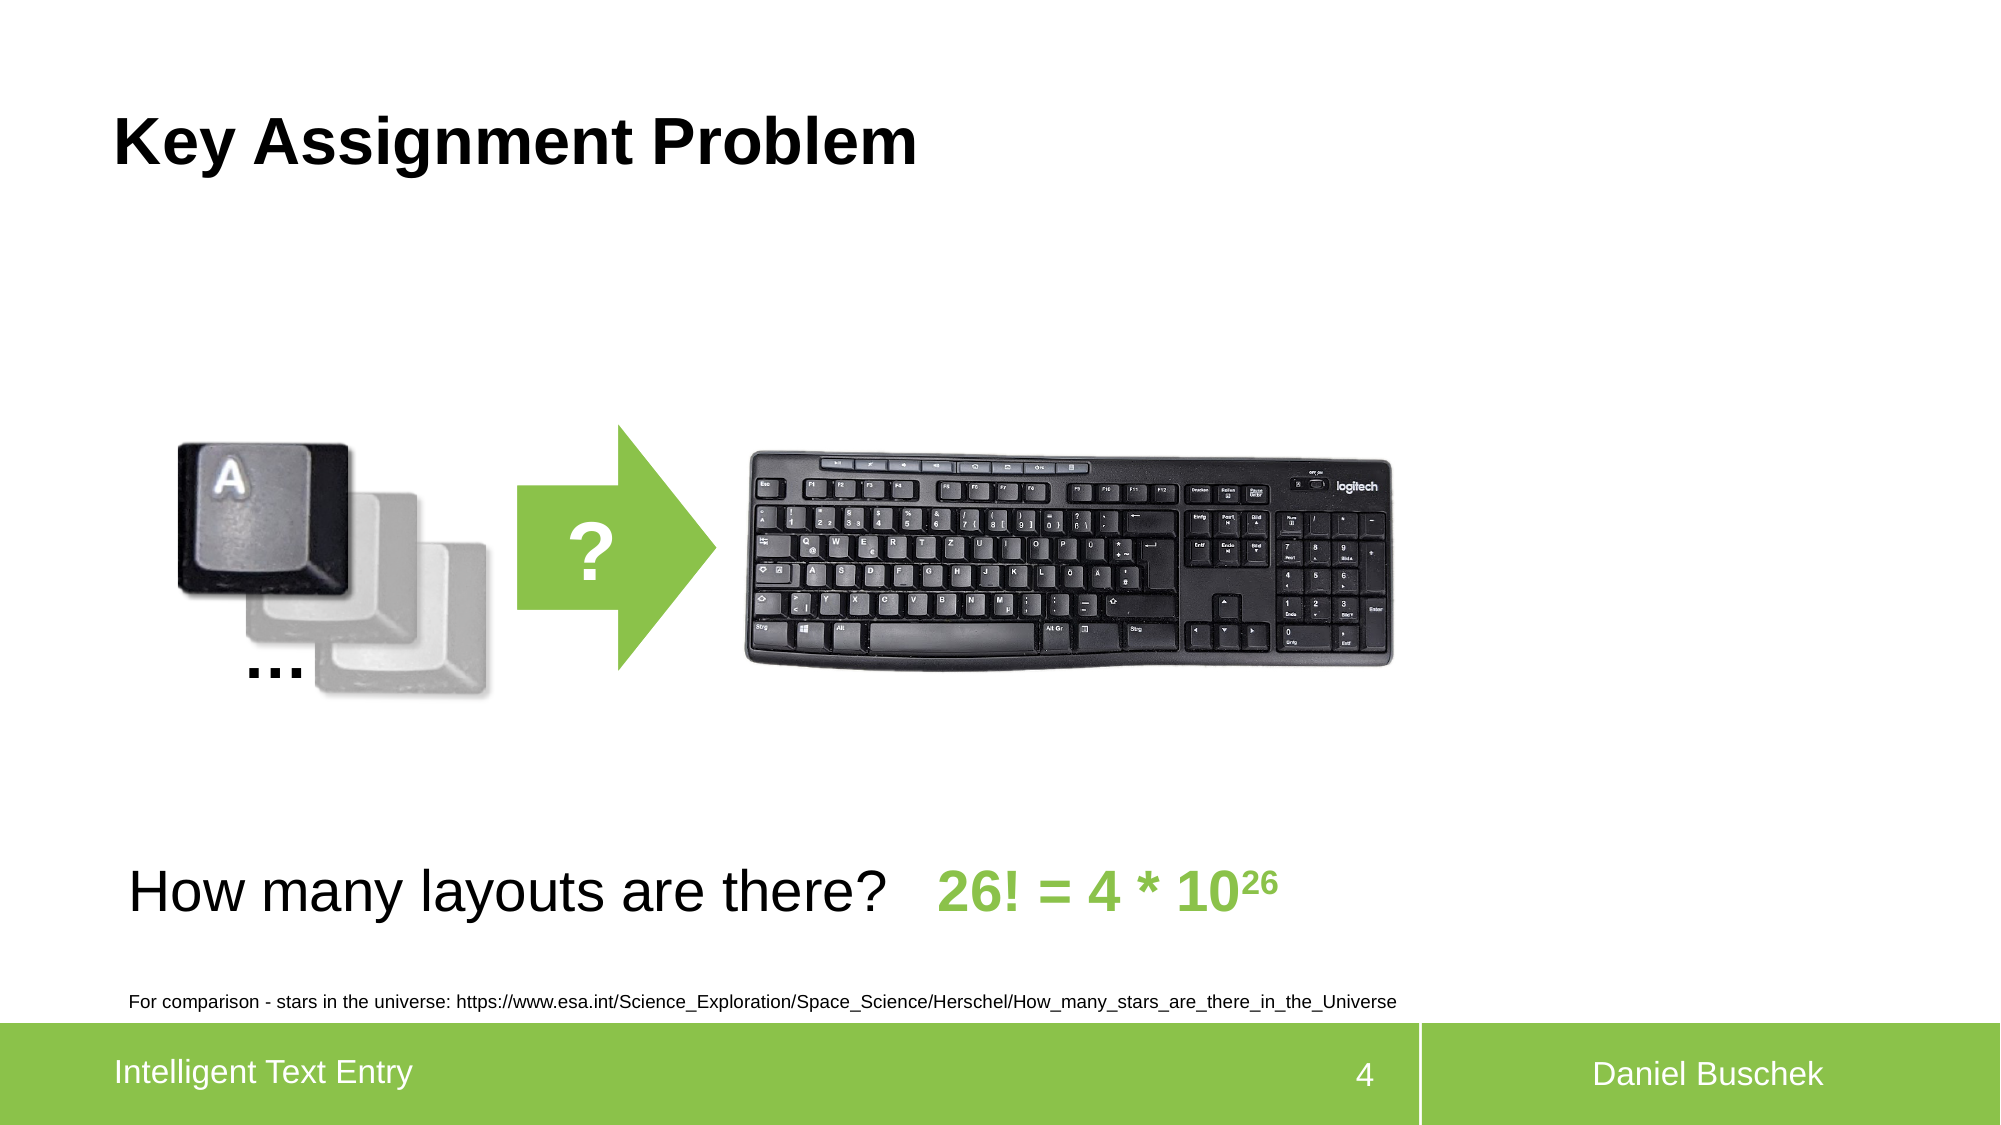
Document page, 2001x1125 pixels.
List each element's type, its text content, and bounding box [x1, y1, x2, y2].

footer Daniel Buschek [1442, 1042, 1975, 1102]
text_box For comparison - stars in the universe: https://www.esa.int/Science_Exploration/Space_Science/Herschel/How_many_stars_are_there_in_the_Universe [113, 982, 1420, 1020]
slide_number 4 [1260, 1043, 1390, 1104]
text_box ? [515, 417, 712, 678]
text_box 26! = 4 * 1026 [922, 846, 1294, 931]
picture [712, 400, 1420, 706]
picture [176, 440, 495, 706]
text_box … [228, 606, 302, 699]
text_box How many layouts are there? [113, 845, 918, 931]
title Key Assignment Problem [114, 19, 1420, 179]
list Intelligent Text Entry [114, 1042, 1035, 1103]
